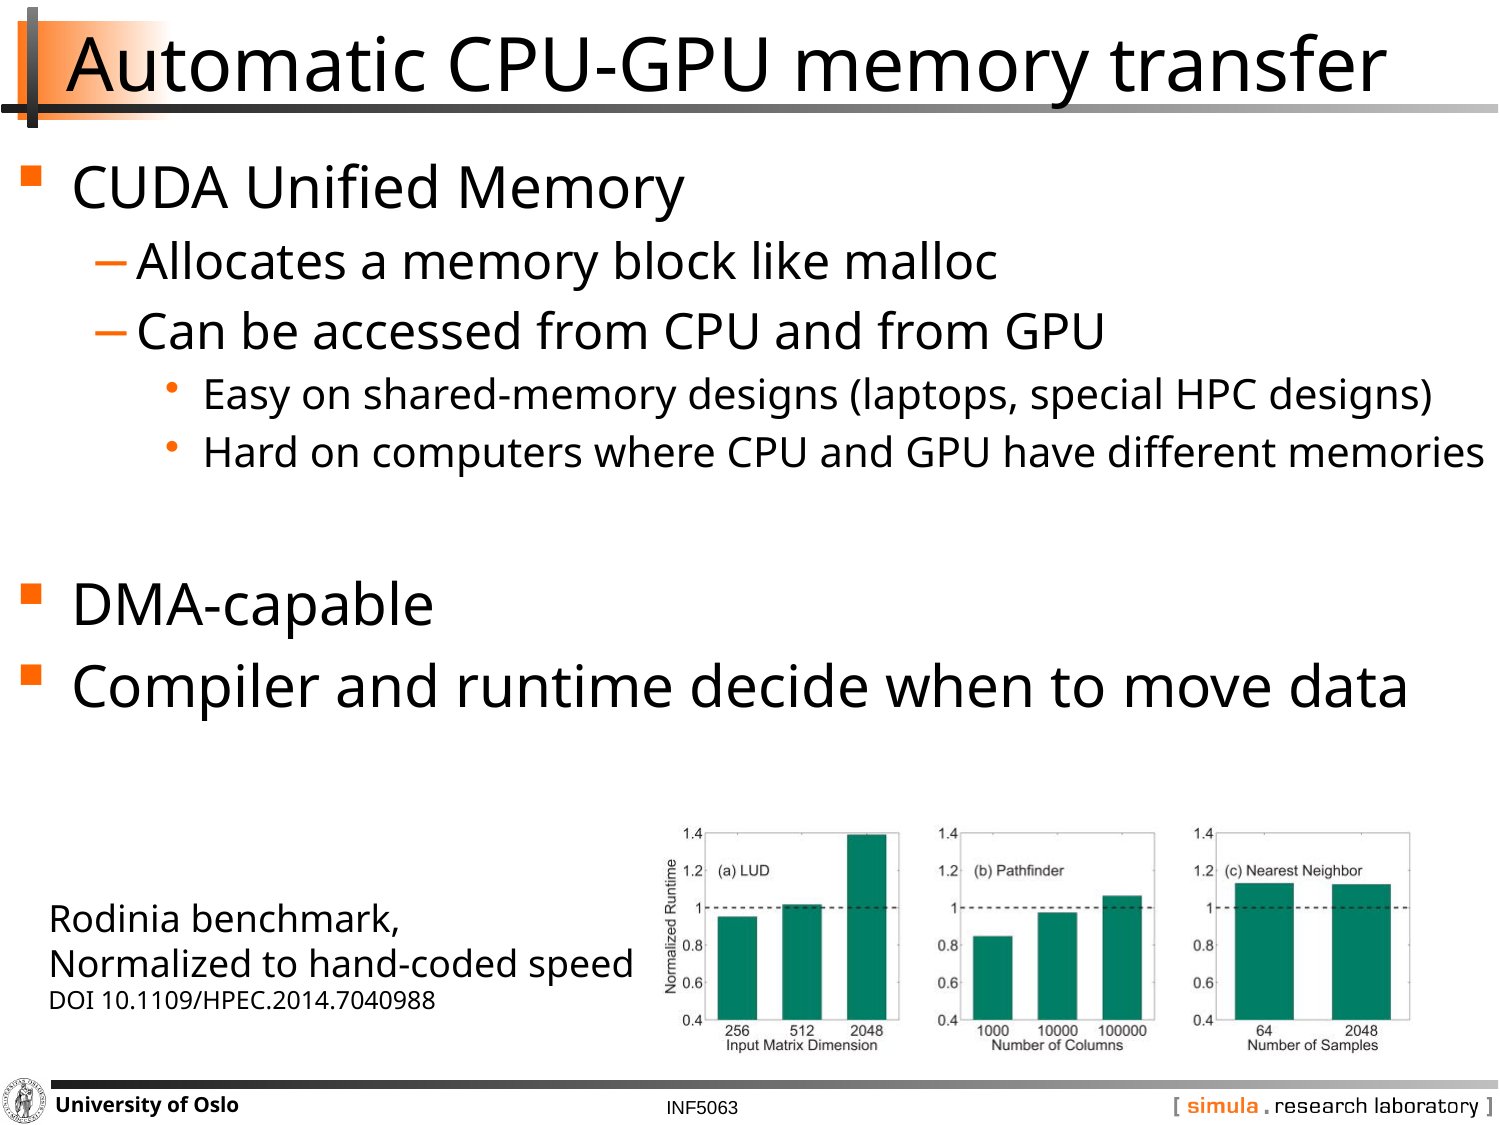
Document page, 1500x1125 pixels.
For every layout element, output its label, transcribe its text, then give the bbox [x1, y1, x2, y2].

picture [662, 825, 1413, 1056]
picture [2, 1078, 51, 1124]
text_box Rodinia benchmark, Normalized to hand-coded speed DOI 10.1109/HPEC.2014.7040988 [33, 887, 650, 1023]
picture [1171, 1093, 1495, 1121]
list CUDA Unified Memory Allocates a memory block like malloc Can be accessed from CPU and from GPU Easy on shared-memory designs (laptops, special HPC designs) Hard on computers where CPU and GPU have different memories DMA-capable Compiler and runtime decide when to move data [0, 142, 1500, 1069]
title Automatic CPU-GPU memory transfer [51, 20, 1495, 113]
